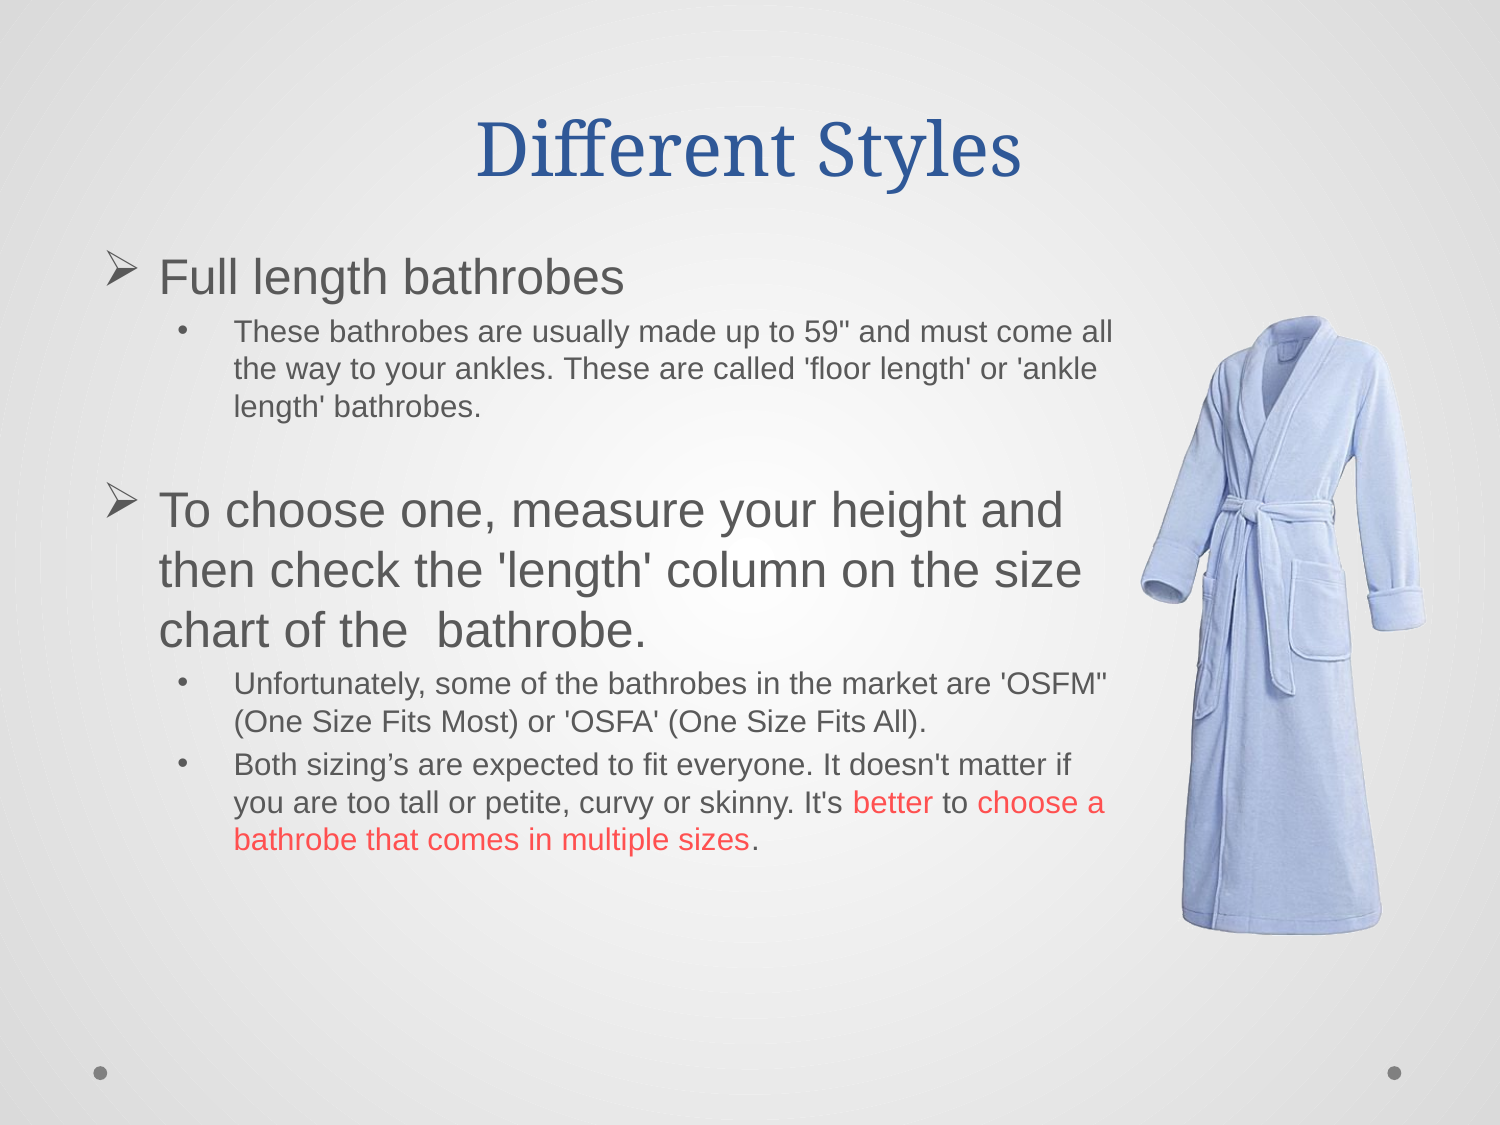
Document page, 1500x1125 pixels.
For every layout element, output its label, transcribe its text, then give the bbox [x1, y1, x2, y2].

text_box Full length bathrobes These bathrobes are usually made up to 59" and must come all the way to your ankles. These are called 'floor length' or 'ankle length' bathrobes. To choose one, measure your height and then check the 'length' column on the size chart of the bathrobe. Unfortunately, some of the bathrobes in the market are 'OSFM" (One Size Fits Most) or 'OSFA' (One Size Fits All). Both sizing’s are expected to fit everyone. It doesn't matter if you are too tall or petite, curvy or skinny. It's better to choose a bathrobe that comes in multiple sizes. [87, 237, 1138, 935]
picture [1034, 312, 1488, 938]
title Different Styles [75, 0, 1425, 263]
